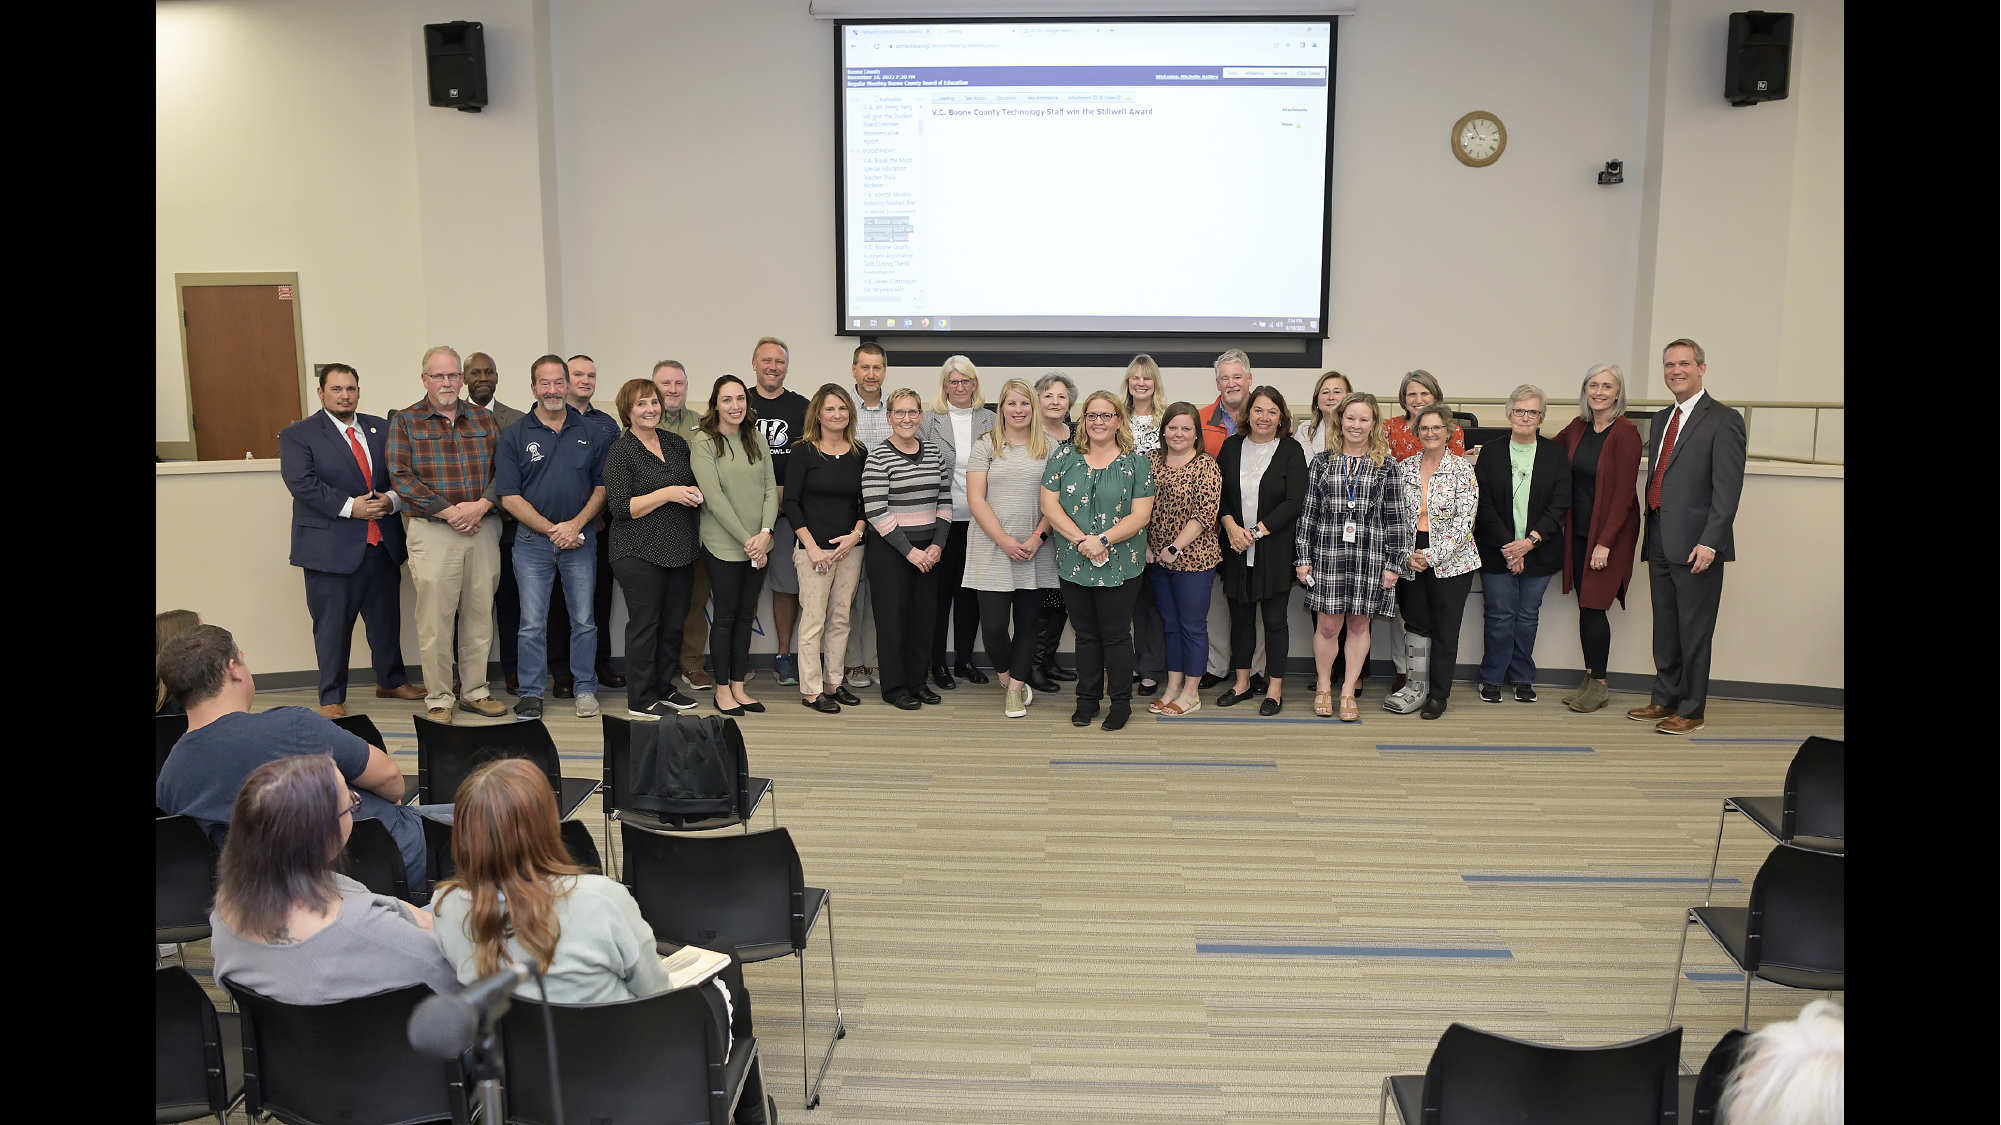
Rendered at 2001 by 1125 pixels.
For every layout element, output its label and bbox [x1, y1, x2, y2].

picture [156, 0, 1844, 1125]
